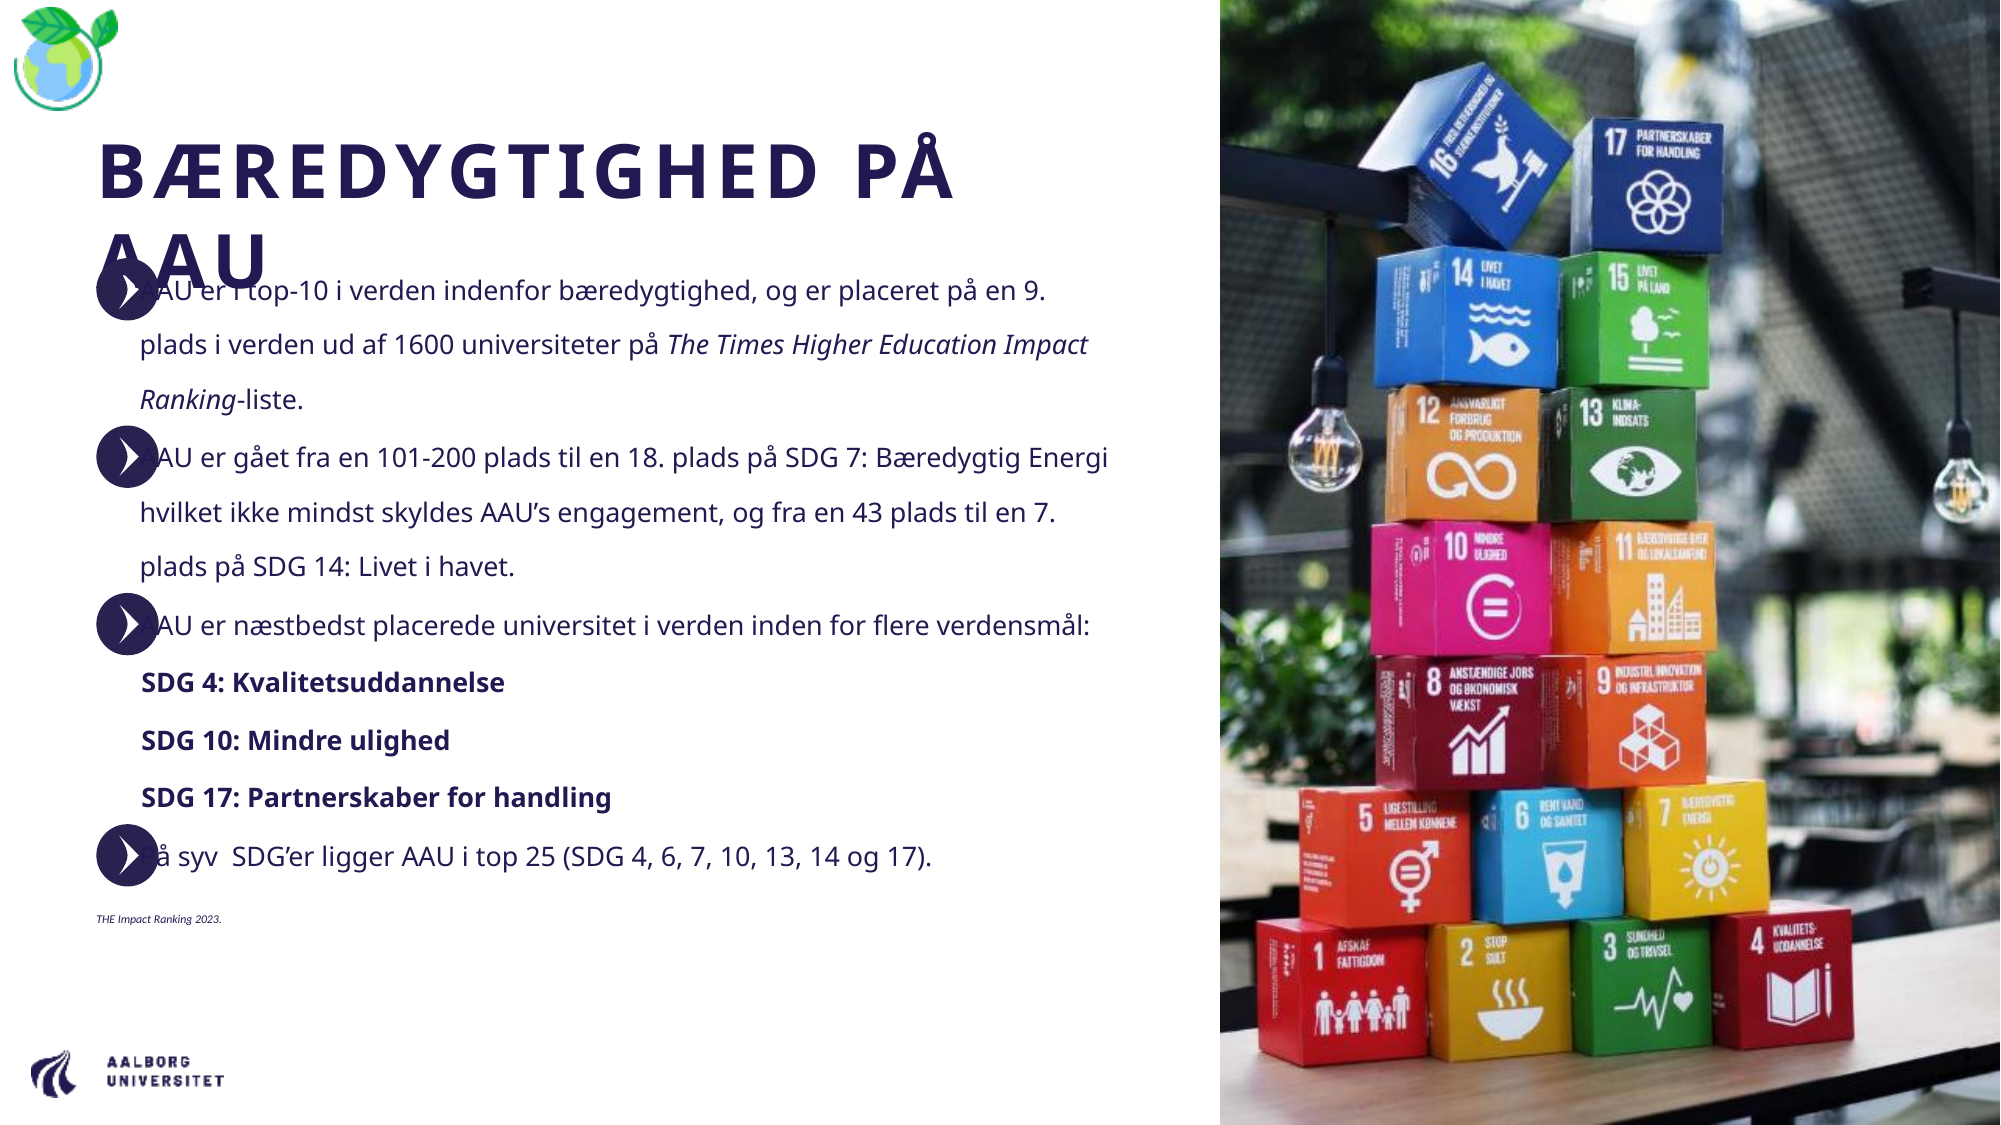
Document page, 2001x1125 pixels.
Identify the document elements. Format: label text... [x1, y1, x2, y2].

title BÆREDYGTIGHED PÅ AAU [96, 92, 1113, 243]
list AAU er i top-10 i verden indenfor bæredygtighed, og er placeret på en 9. plads i verden ud af 1600 universiteter på The Times Higher Education Impact Ranking-liste. AAU er gået fra en 101-200 plads til en 18. plads på SDG 7: Bæredygtig Energi hvilket ikke mindst skyldes AAU’s engagement, og fra en 43 plads til en 7. plads på SDG 14: Livet i havet. AAU er næstbedst placerede universitet i verden inden for flere verdensmål: SDG 4: Kvalitetsuddannelse SDG 10: Mindre ulighed SDG 17: Partnerskaber for handling På syv SDG’er ligger AAU i top 25 (SDG 4, 6, 7, 10, 13, 14 og 17). THE Impact Ranking 2023. [96, 243, 1113, 993]
picture [1220, 0, 2000, 1125]
picture [14, 7, 118, 111]
picture [31, 1049, 224, 1098]
